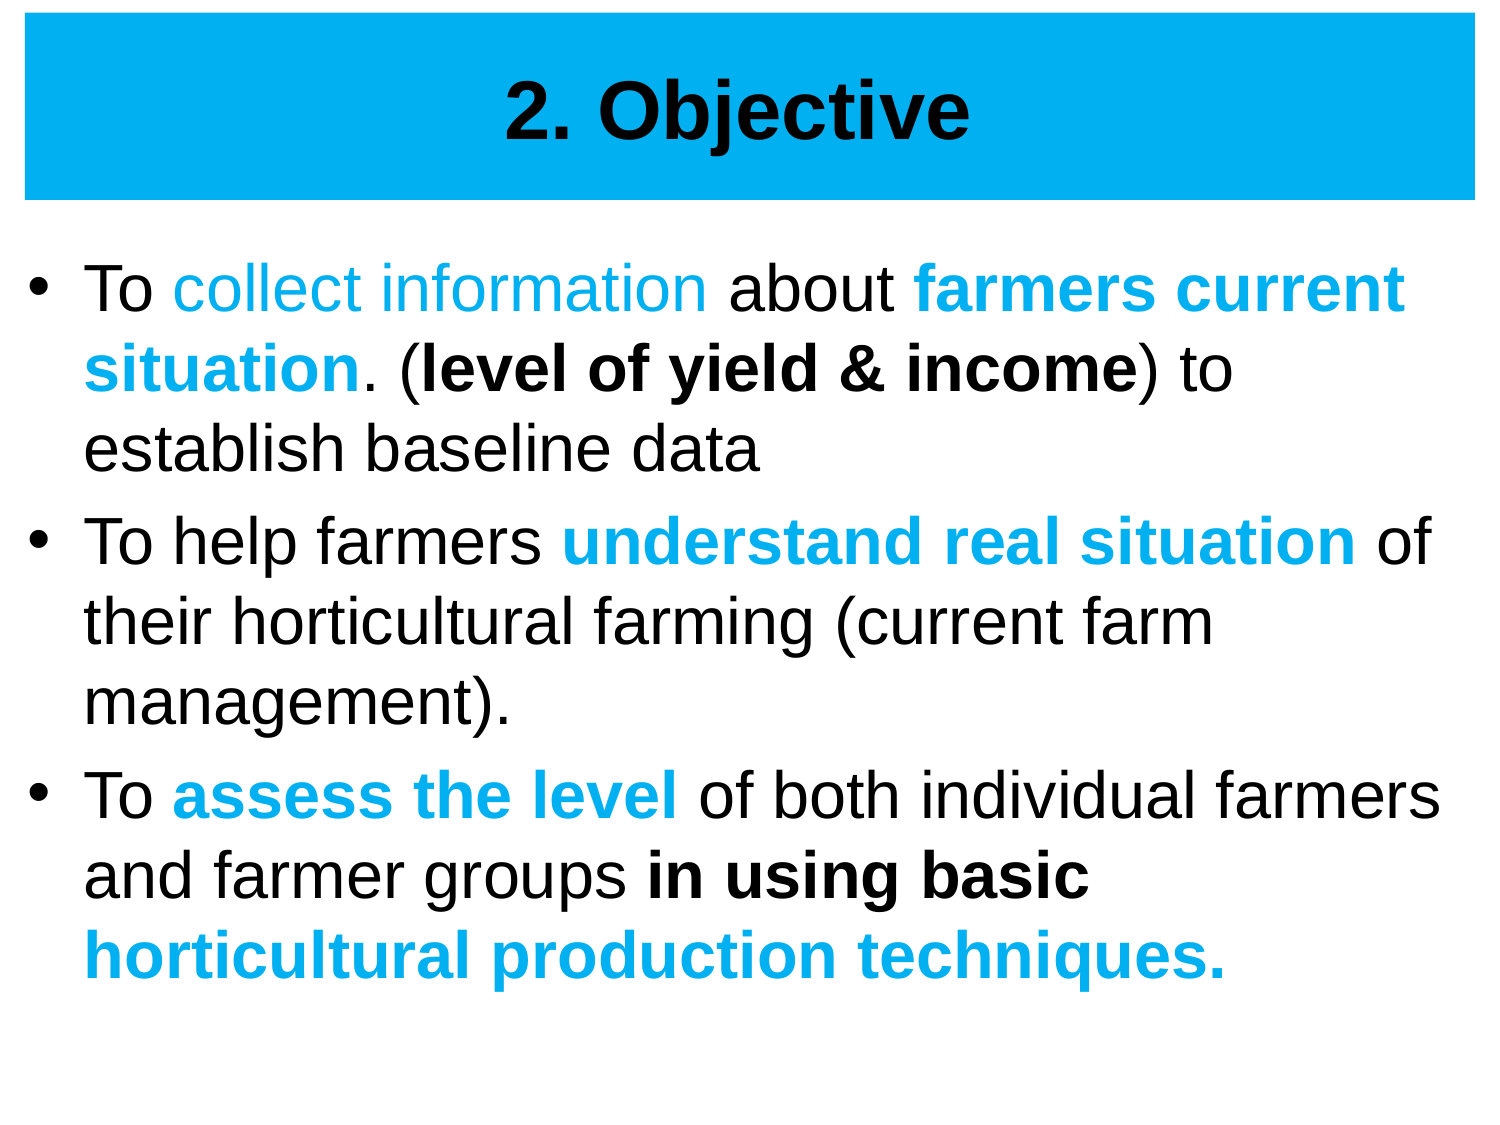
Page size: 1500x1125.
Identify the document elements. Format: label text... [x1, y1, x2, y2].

title 2. Objective [24, 12, 1475, 200]
list To collect information about farmers current situation. (level of yield & income) to establish baseline data To help farmers understand real situation of their horticultural farming (current farm management). To assess the level of both individual farmers and farmer groups in using basic horticultural production techniques. [12, 237, 1475, 1113]
